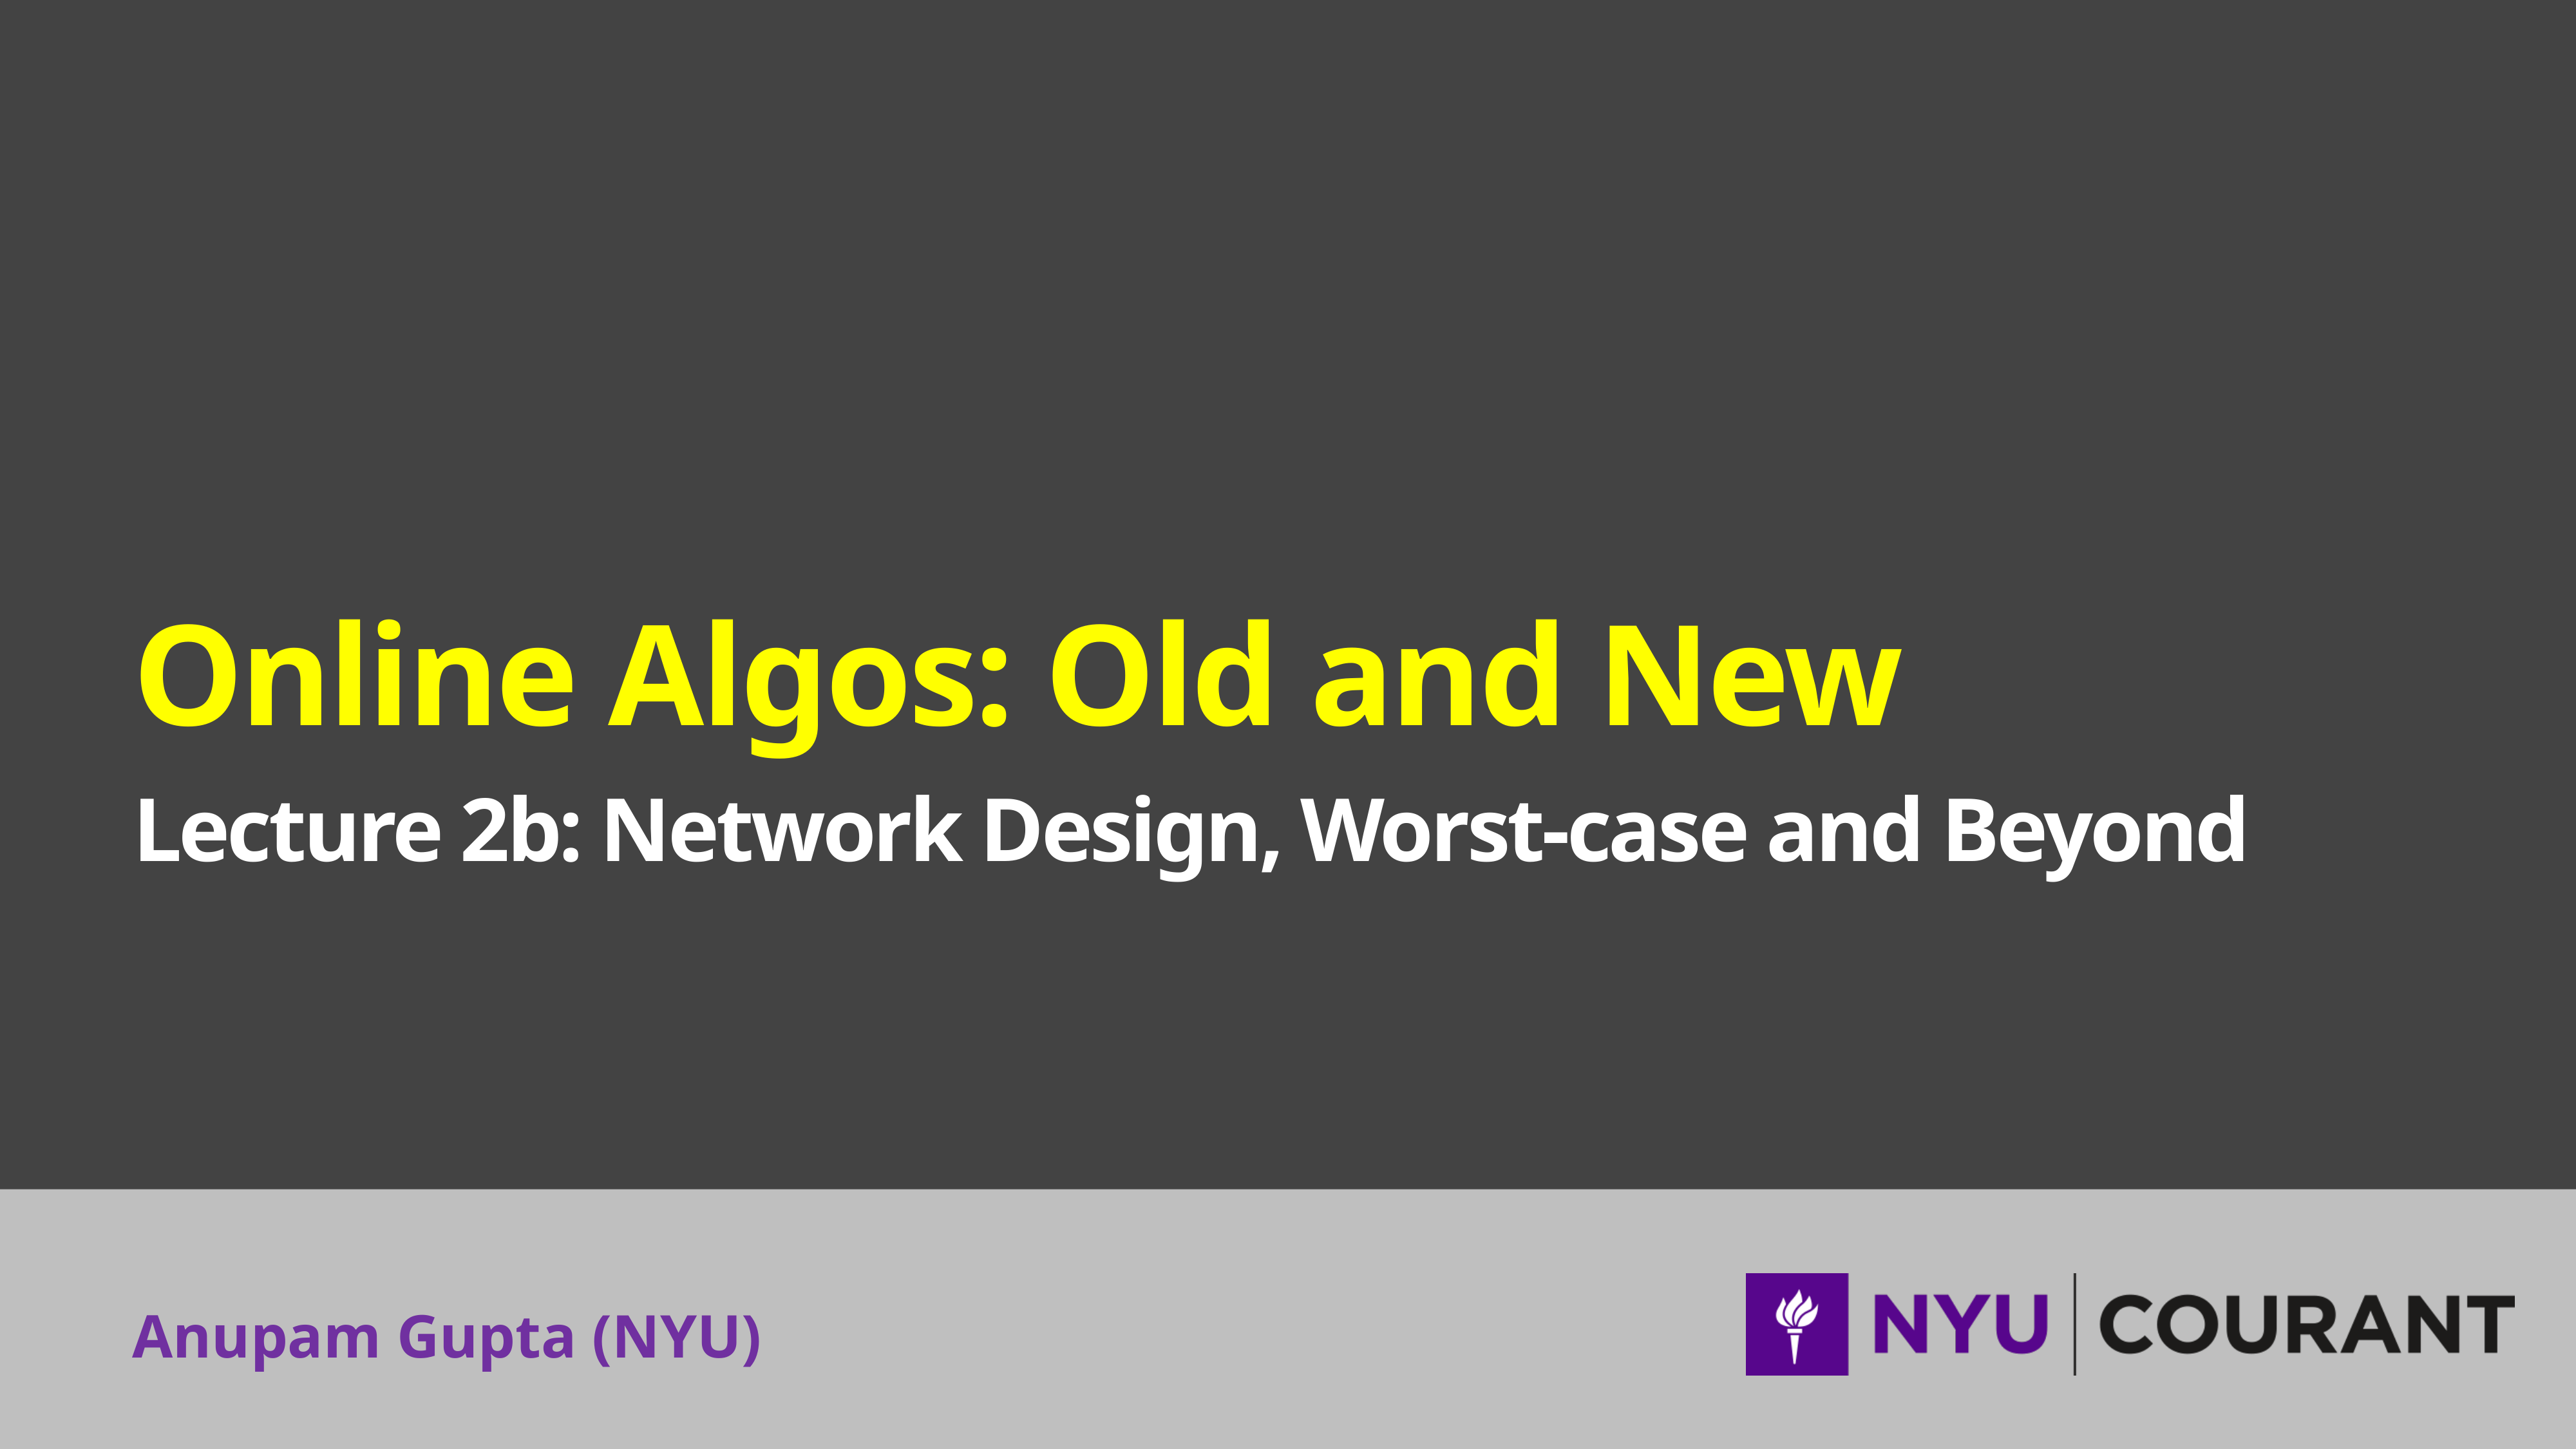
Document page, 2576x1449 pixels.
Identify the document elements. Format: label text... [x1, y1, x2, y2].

picture [1746, 1273, 2515, 1376]
title Online Algos: Old and New Lecture 2b: Network Design, Worst-case and Beyond [127, 546, 2449, 989]
text_box Anupam Gupta (NYU) [127, 1122, 2449, 1375]
text_box [0, 1189, 2576, 1449]
